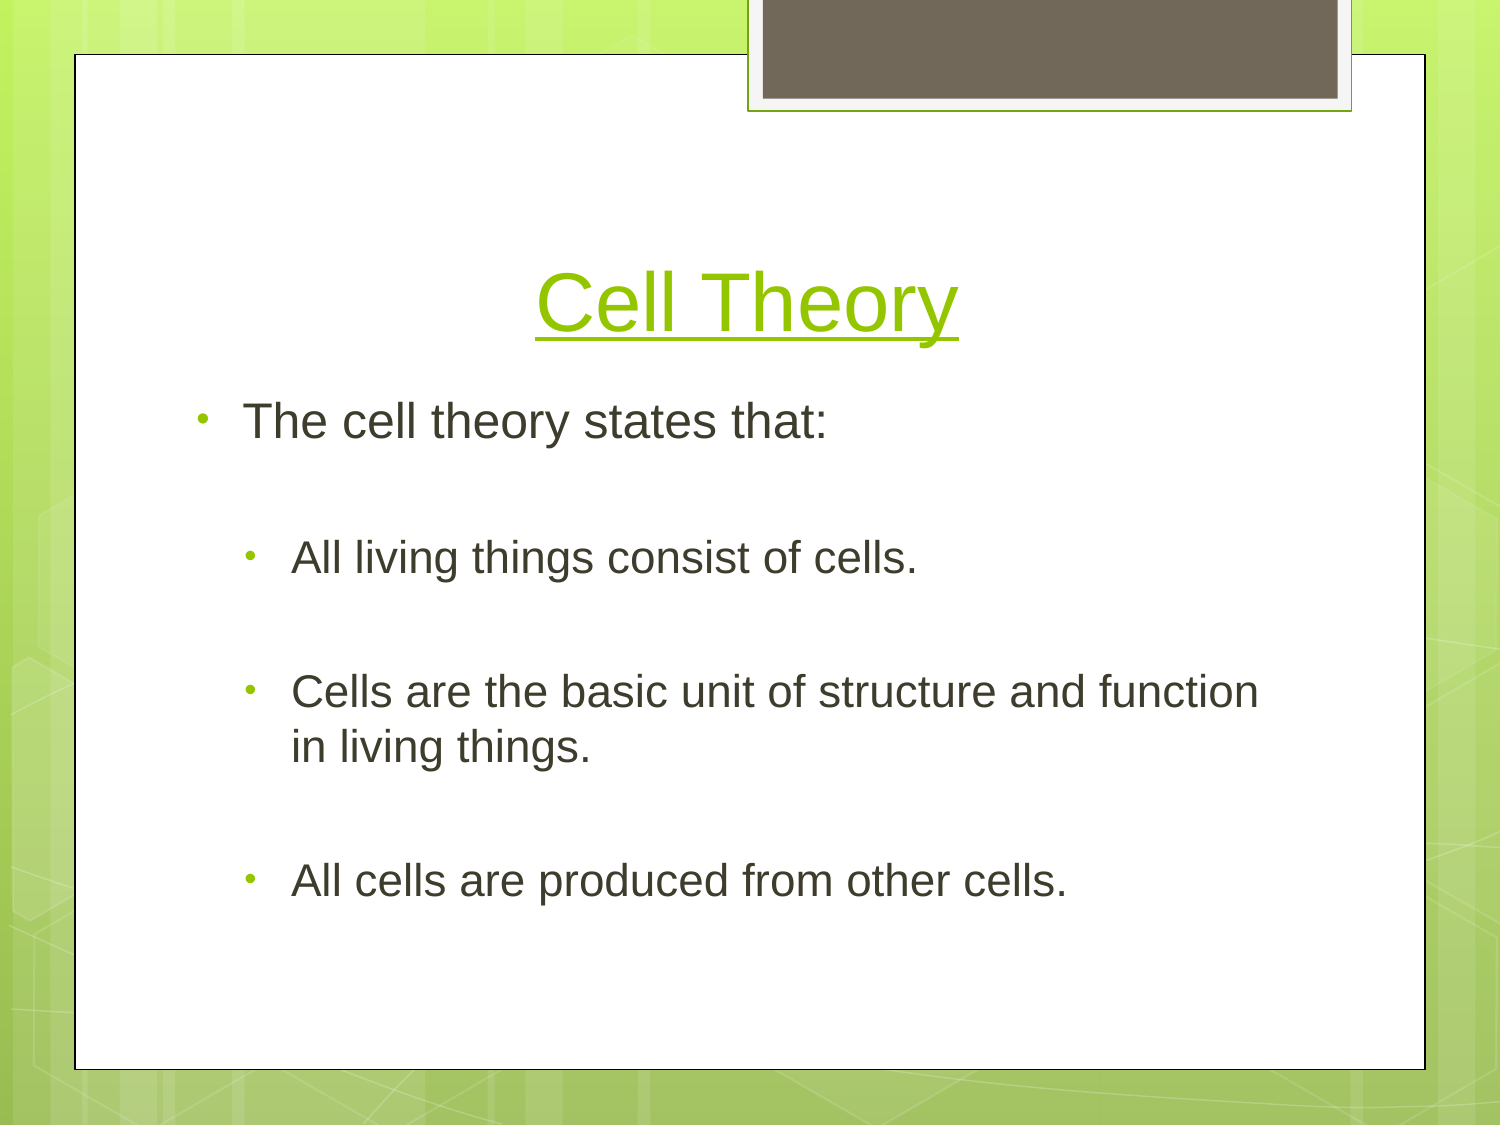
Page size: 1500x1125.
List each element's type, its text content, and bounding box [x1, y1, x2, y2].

list The cell theory states that: All living things consist of cells. Cells are the basic unit of structure and function in living things. All cells are produced from other cells. [170, 380, 1284, 957]
title Cell Theory [170, 168, 1324, 357]
